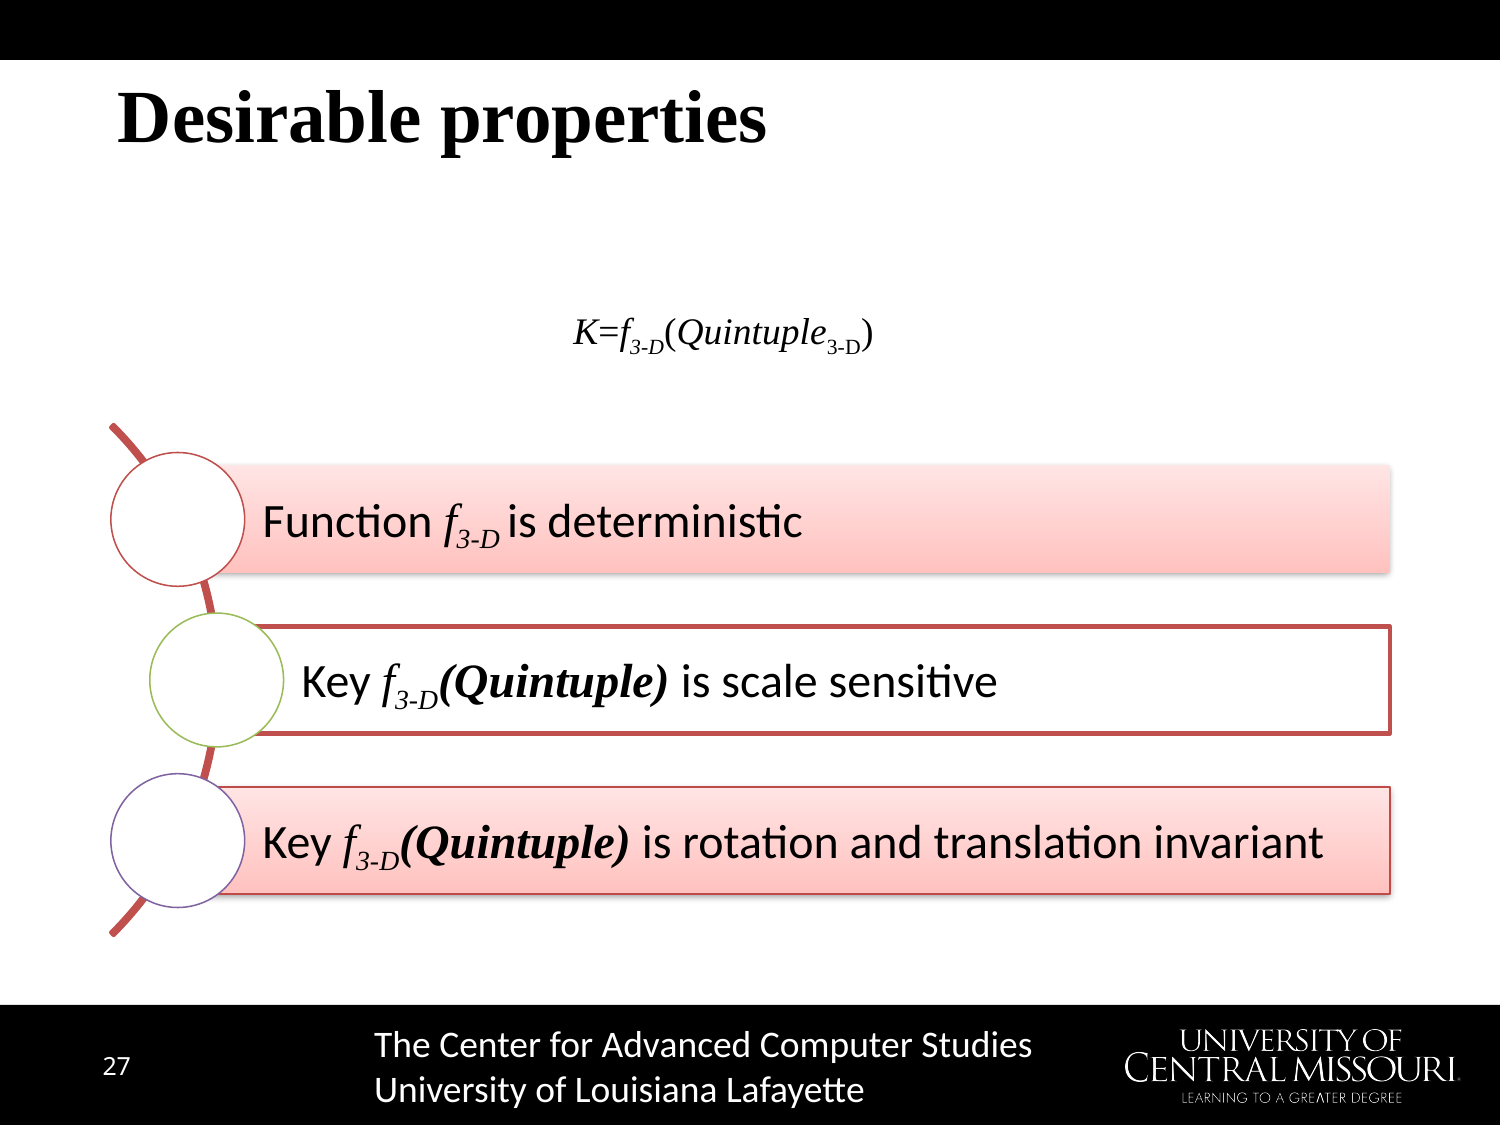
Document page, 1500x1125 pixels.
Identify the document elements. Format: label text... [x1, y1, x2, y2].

slide_number 27 [87, 1037, 359, 1098]
title Desirable properties [103, 59, 1397, 183]
text_box The Center for Advanced Computer Studies University of Louisiana Lafayette [359, 1012, 1113, 1125]
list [102, 412, 1398, 948]
text_box K=f3-D(Quintuple3-D) [558, 299, 889, 366]
picture [1125, 1029, 1461, 1103]
